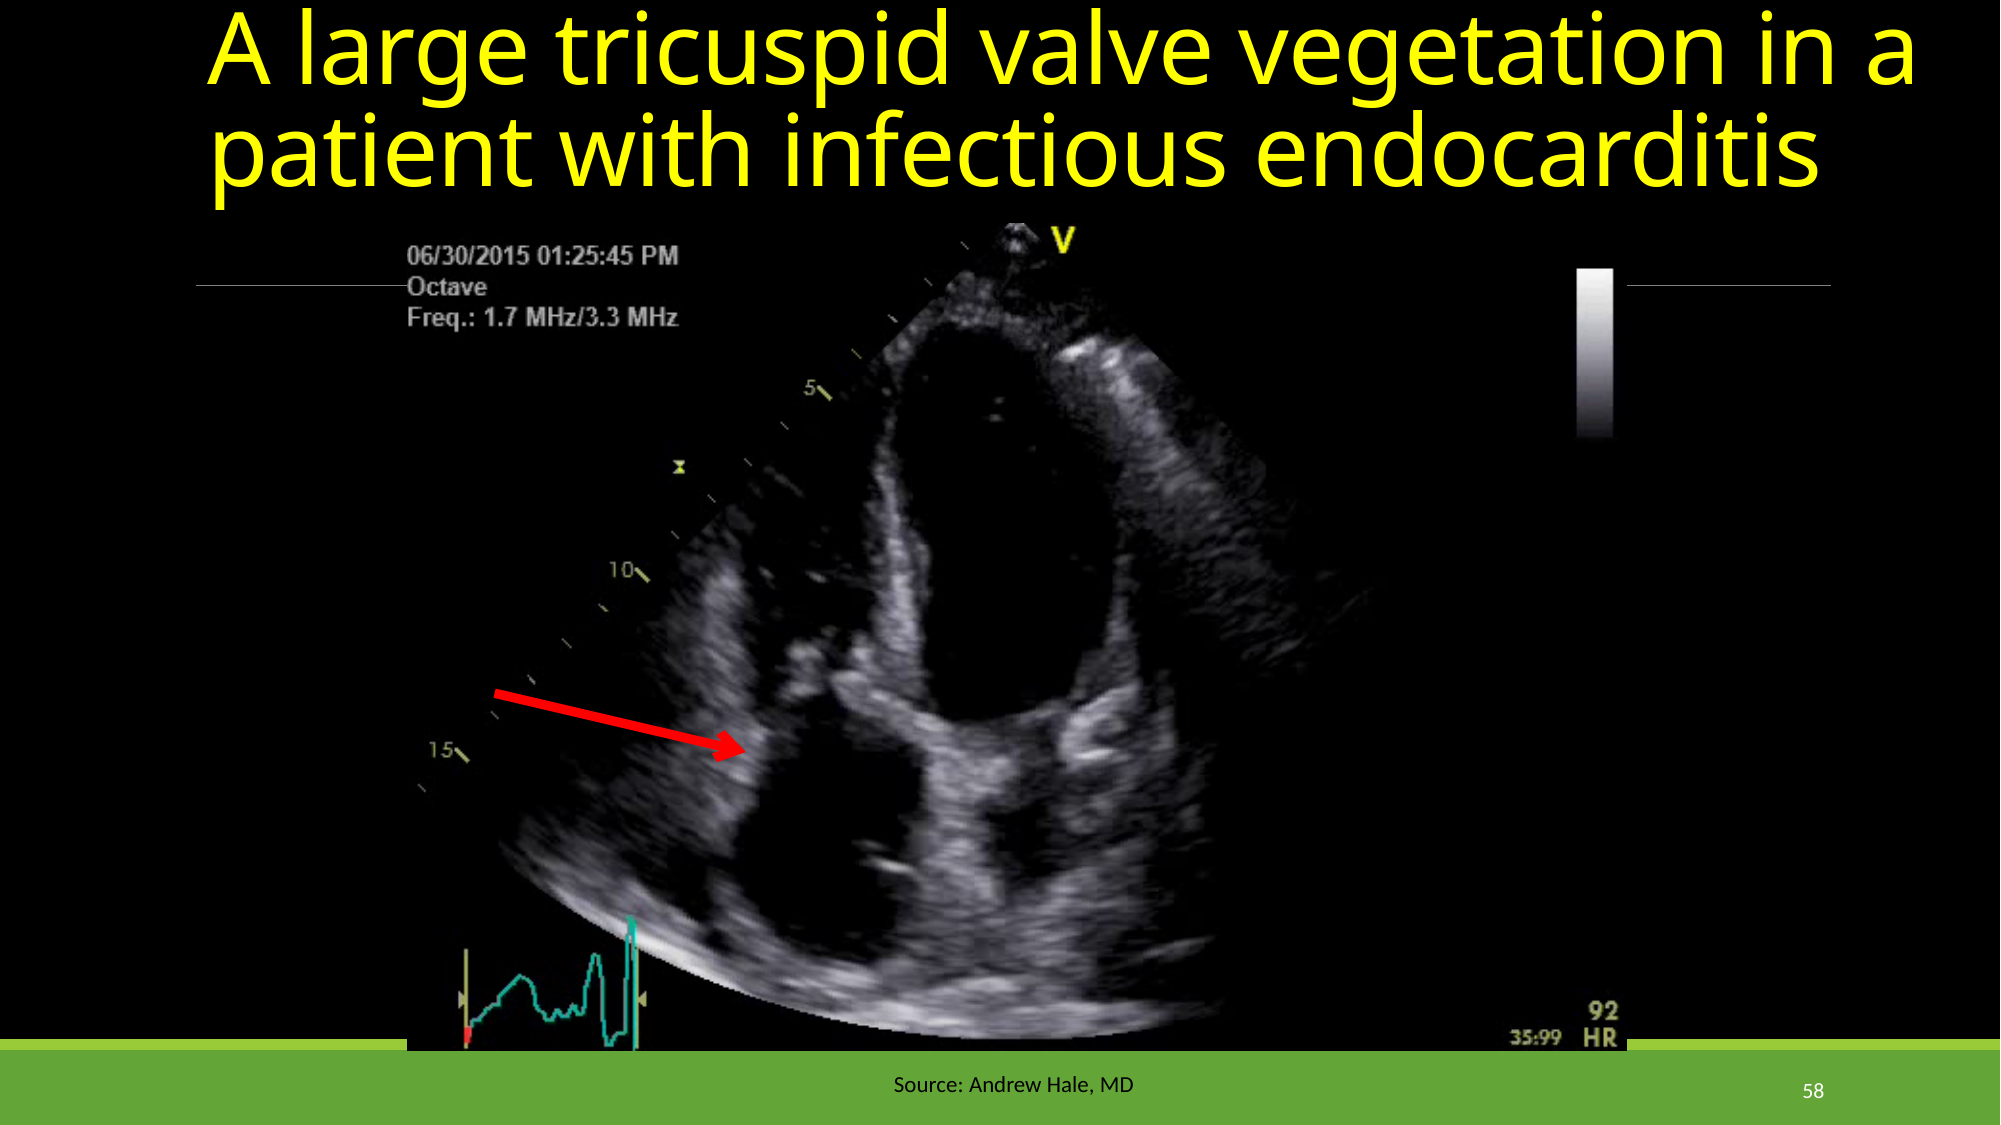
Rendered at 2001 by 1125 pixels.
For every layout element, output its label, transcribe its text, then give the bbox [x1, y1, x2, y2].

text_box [493, 692, 747, 753]
text_box Source: Andrew Hale, MD [879, 1061, 1155, 1105]
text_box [406, 222, 1628, 1053]
title A large tricuspid valve vegetation in a patient with infectious endocarditis [192, 0, 1944, 215]
slide_number 58 [1624, 1059, 1840, 1120]
